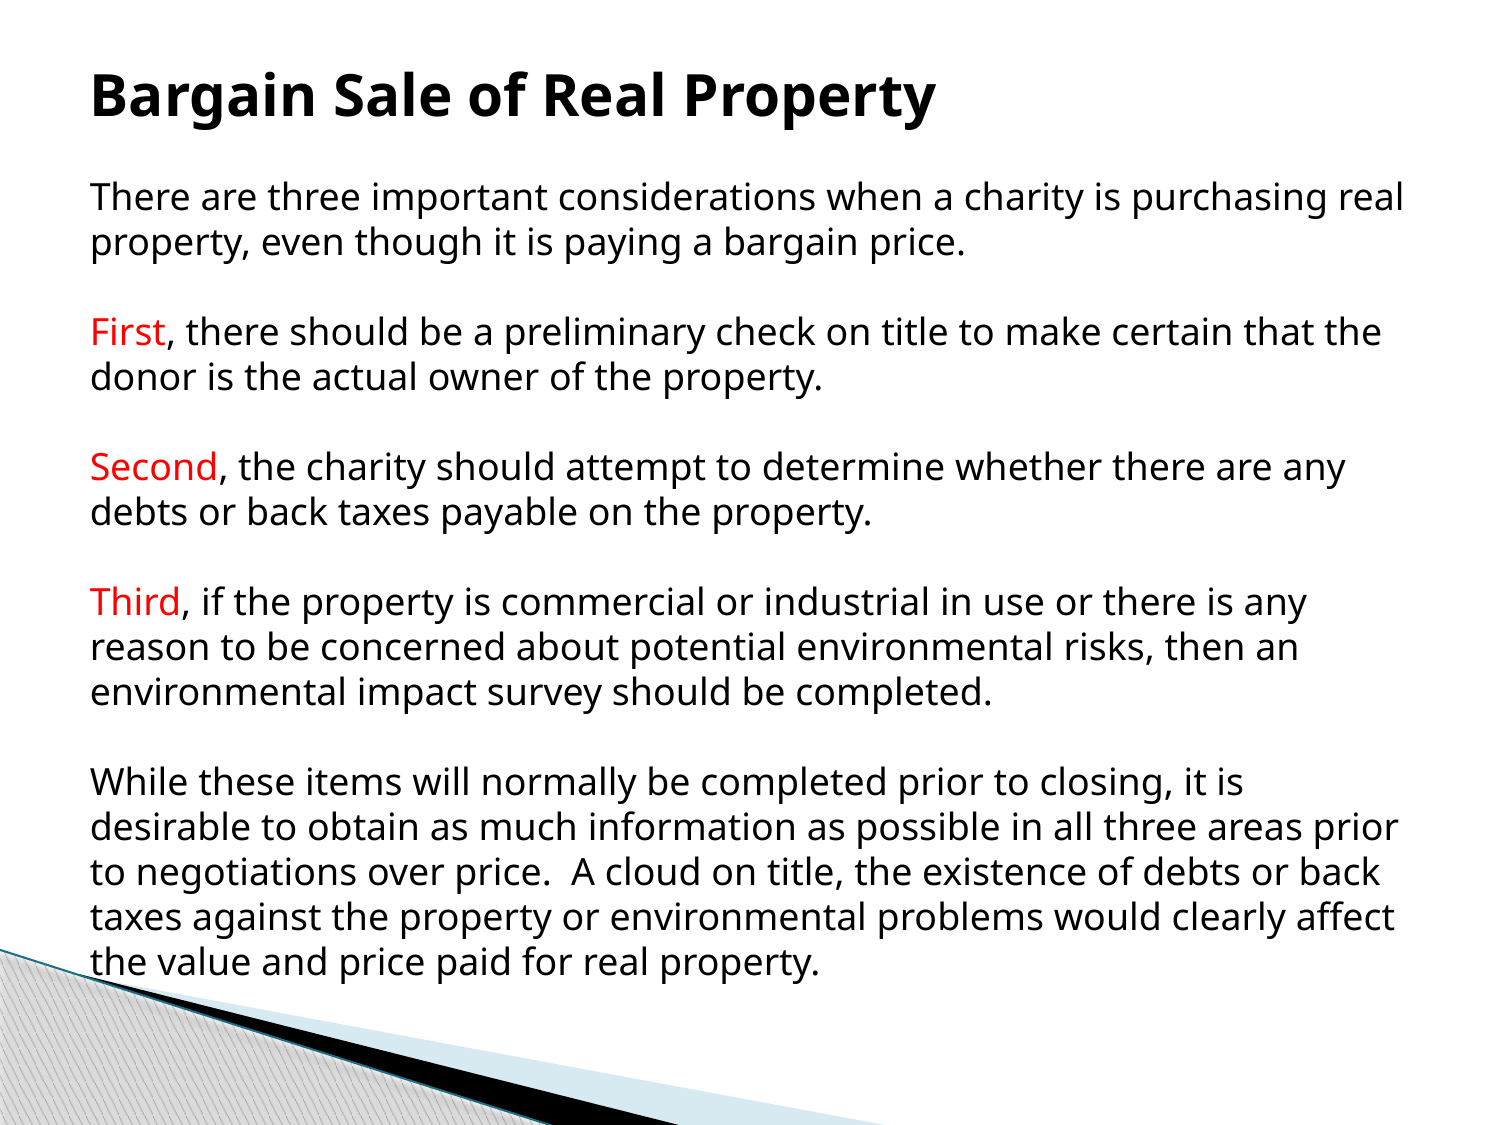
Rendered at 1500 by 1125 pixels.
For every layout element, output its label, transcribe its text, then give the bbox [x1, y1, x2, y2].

text_box Bargain Sale of Real Property There are three important considerations when a charity is purchasing real property, even though it is paying a bargain price. First, there should be a preliminary check on title to make certain that the donor is the actual owner of the property. Second, the charity should attempt to determine whether there are any debts or back taxes payable on the property. Third, if the property is commercial or industrial in use or there is any reason to be concerned about potential environmental risks, then an environmental impact survey should be completed. While these items will normally be completed prior to closing, it is desirable to obtain as much information as possible in all three areas prior to negotiations over price. A cloud on title, the existence of debts or back taxes against the property or environmental problems would clearly affect the value and price paid for real property. [74, 50, 1425, 991]
